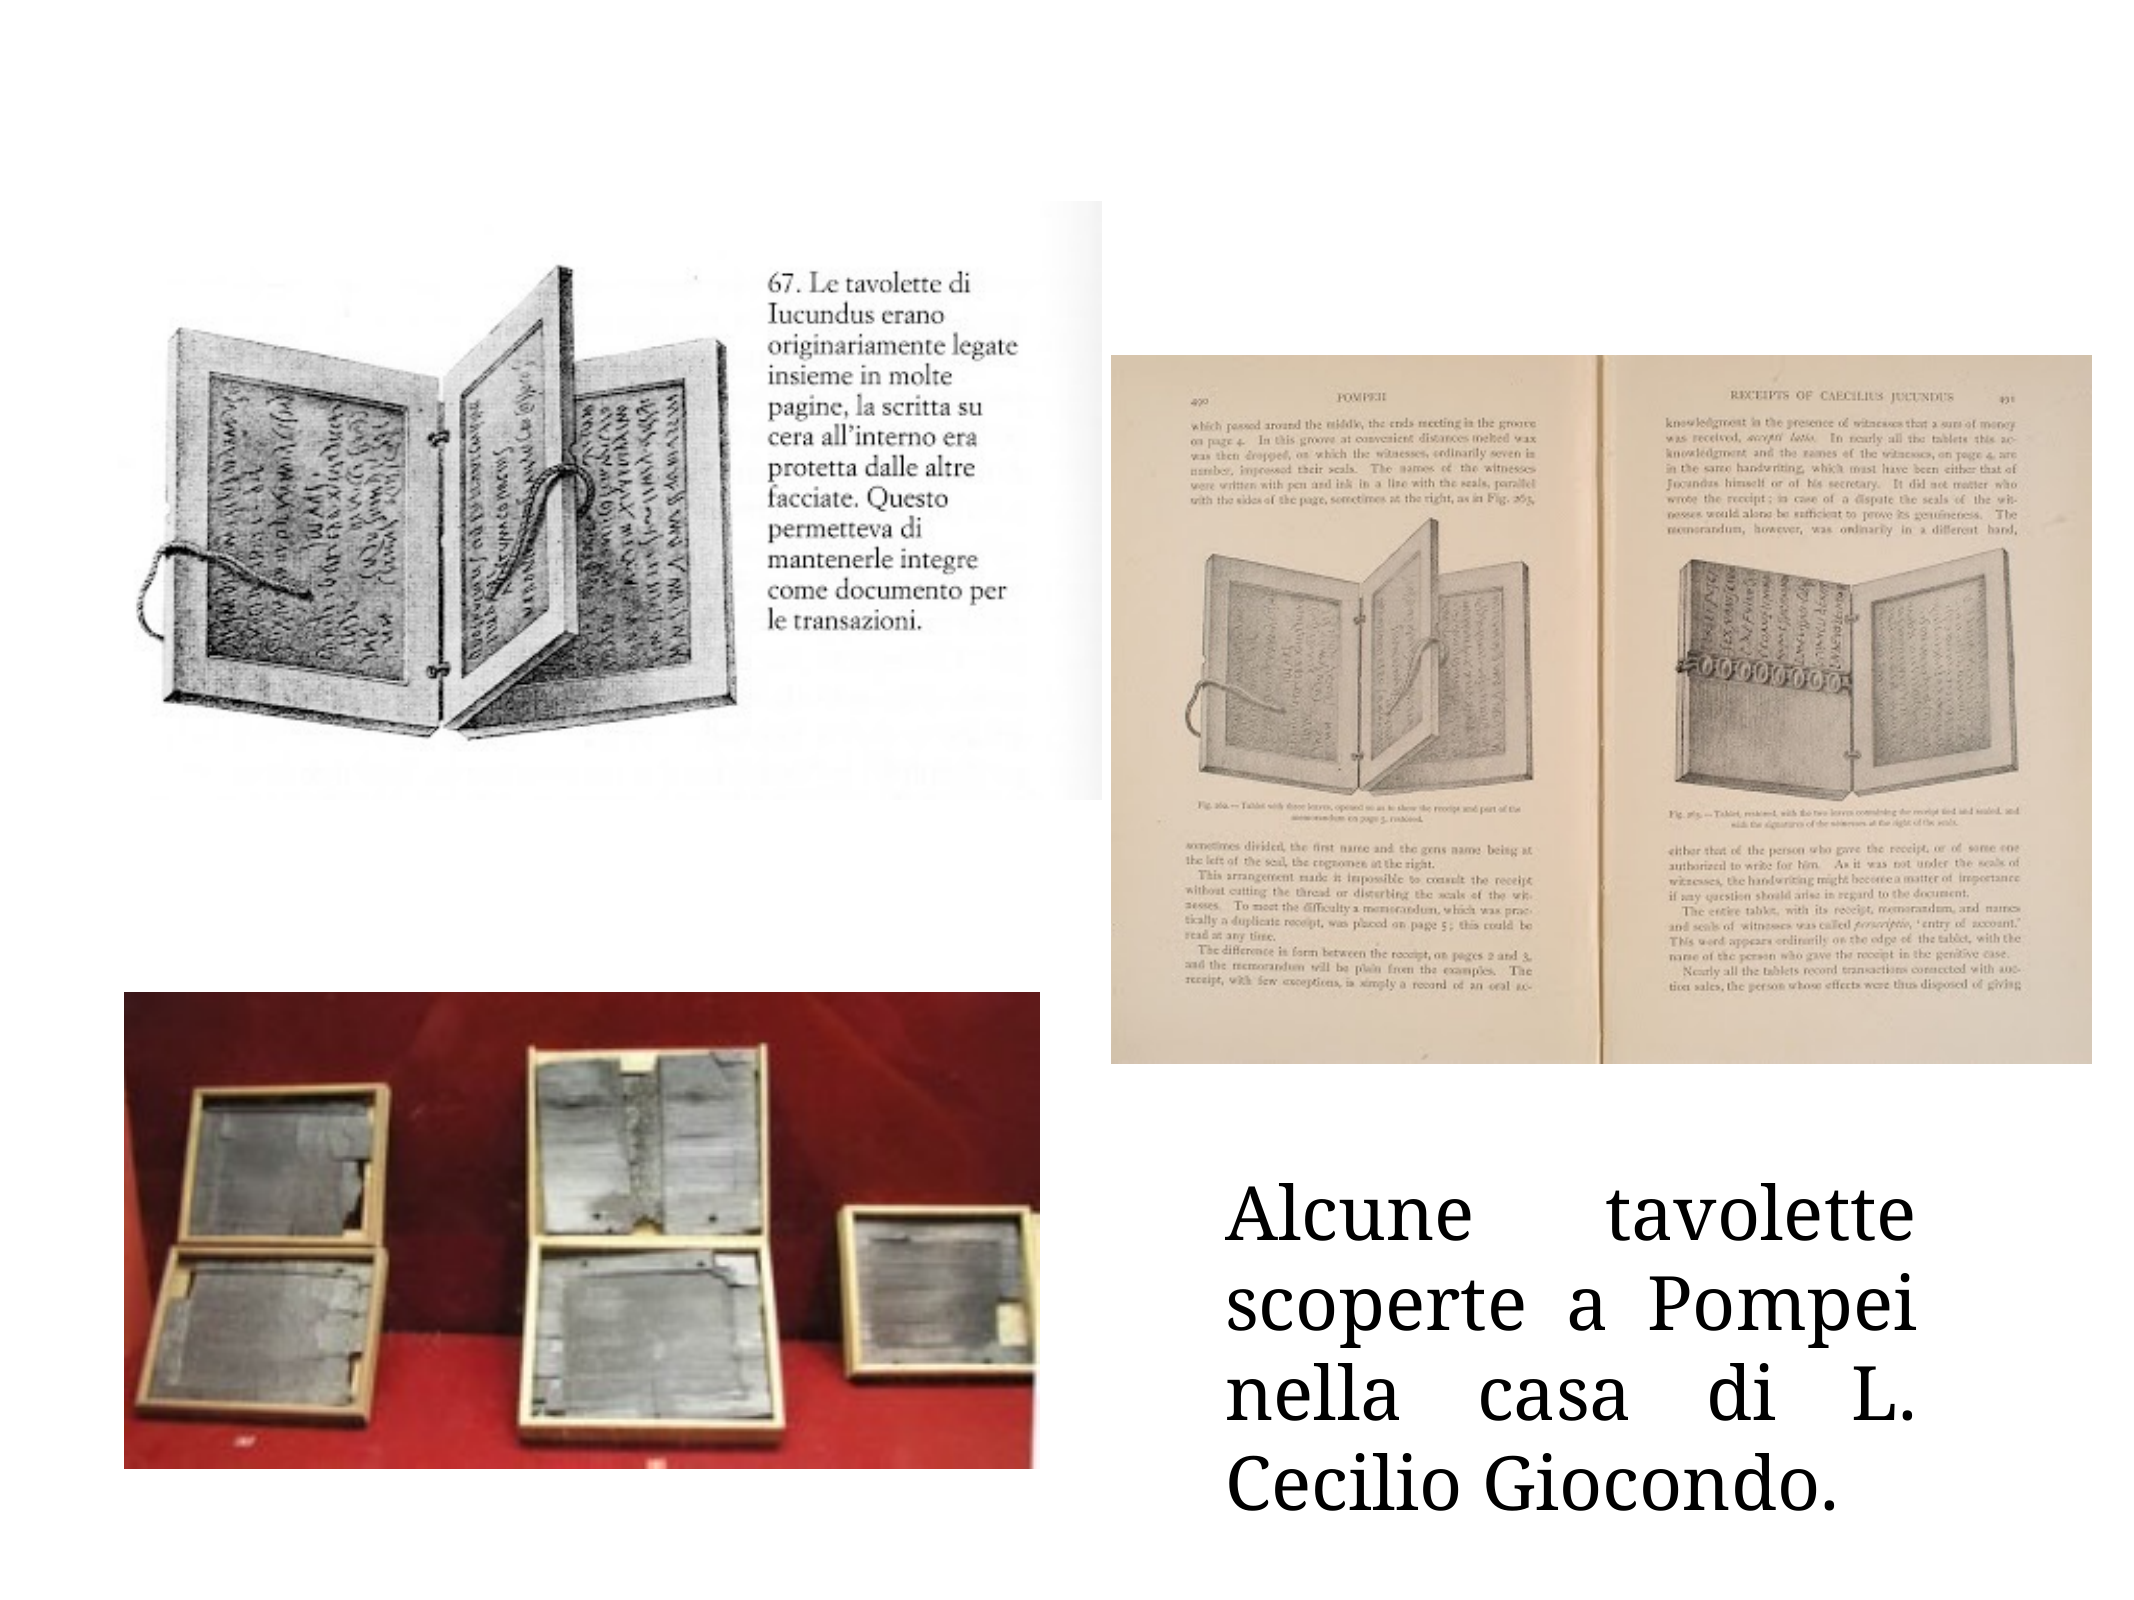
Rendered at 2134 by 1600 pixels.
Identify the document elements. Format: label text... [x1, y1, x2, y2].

picture [1110, 355, 2092, 1064]
text_box Alcune tavolette scoperte a Pompei nella casa di L. Cecilio Giocondo. [1216, 1157, 1927, 1534]
picture [123, 992, 1040, 1470]
picture [34, 200, 1103, 800]
